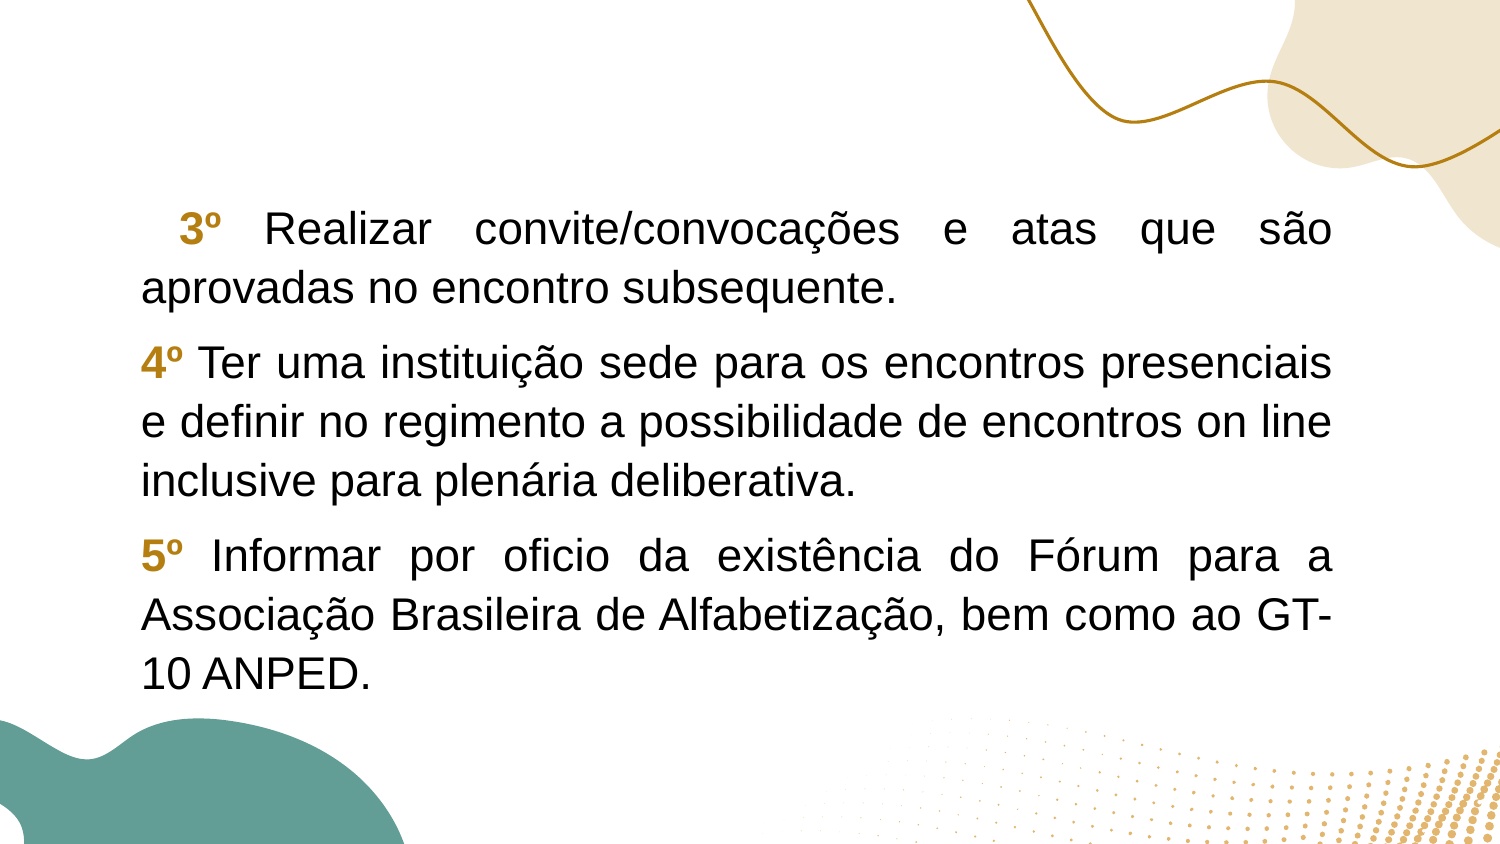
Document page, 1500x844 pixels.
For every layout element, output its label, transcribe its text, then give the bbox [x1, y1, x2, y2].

text_box 3º Realizar convite/convocações e atas que são aprovadas no encontro subsequente. 4º Ter uma instituição sede para os encontros presenciais e definir no regimento a possibilidade de encontros on line inclusive para plenária deliberativa. 5º Informar por oficio da existência do Fórum para a Associação Brasileira de Alfabetização, bem como ao GT- 10 ANPED. [125, 179, 1349, 799]
